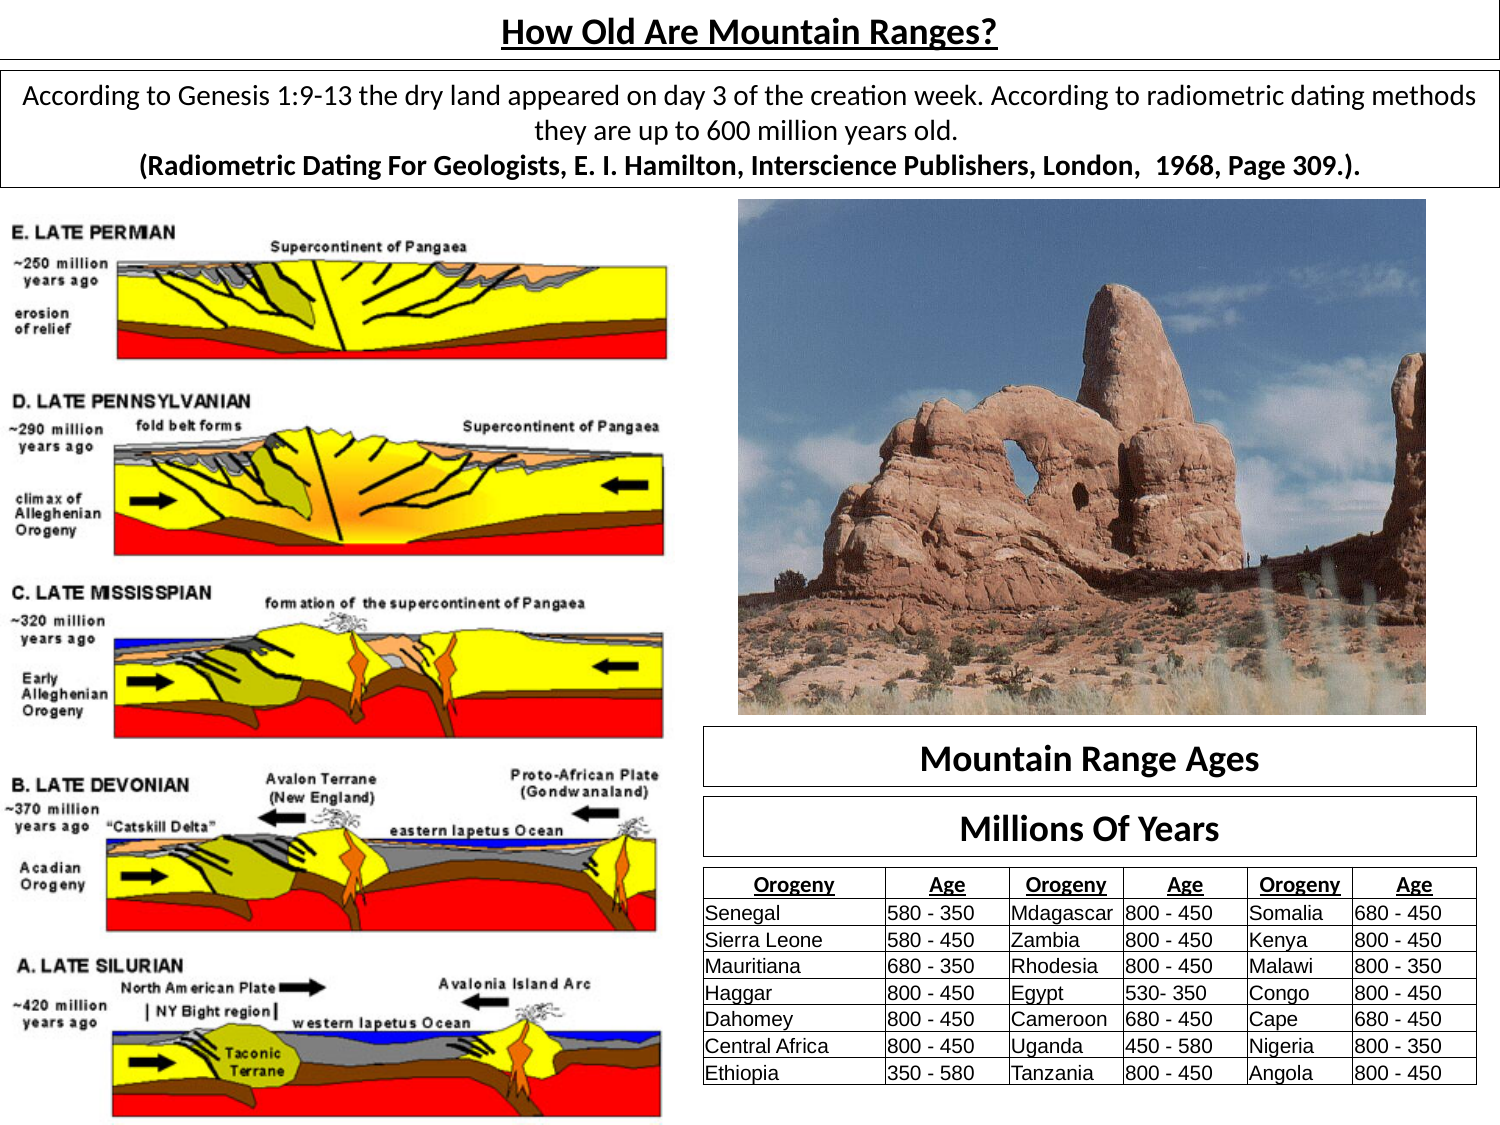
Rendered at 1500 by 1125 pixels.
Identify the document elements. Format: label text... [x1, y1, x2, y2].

table_cell 800 - 450 [1353, 979, 1476, 1004]
table_cell Sierra Leone [704, 926, 885, 951]
table_cell 800 - 450 [886, 1032, 1009, 1057]
table_header Age [886, 868, 1009, 898]
table_cell 530- 350 [1124, 979, 1247, 1004]
table_cell Haggar [704, 979, 885, 1004]
text_box Mountain Range Ages [703, 726, 1477, 787]
table_cell Rhodesia [1010, 952, 1123, 978]
table_cell Dahomey [704, 1005, 885, 1031]
table_cell 800 - 450 [886, 1005, 1009, 1031]
table_cell 800 - 450 [886, 979, 1009, 1004]
table_cell 800 - 450 [1353, 926, 1476, 951]
table_header Orogeny [1010, 868, 1123, 898]
table_cell 800 - 350 [1353, 952, 1476, 978]
table_cell 800 - 450 [1124, 926, 1247, 951]
table_header Age [1353, 868, 1476, 898]
table_cell 680 - 450 [1353, 1005, 1476, 1031]
text_box How Old Are Mountain Ranges? [0, 0, 1500, 60]
table_header Age [1124, 868, 1247, 898]
table_cell 800 - 350 [1353, 1032, 1476, 1057]
table_cell Cape [1248, 1005, 1352, 1031]
table_cell Malawi [1248, 952, 1352, 978]
table_cell Mauritiana [704, 952, 885, 978]
table_cell Cameroon [1010, 1005, 1123, 1031]
table_cell Nigeria [1248, 1032, 1352, 1057]
table_cell 800 - 450 [1124, 952, 1247, 978]
table_cell Egypt [1010, 979, 1123, 1004]
table_cell 800 - 450 [1353, 1058, 1476, 1084]
table_cell 800 - 450 [1124, 1058, 1247, 1084]
title According to Genesis 1:9-13 the dry land appeared on day 3 of the creation week. According to radiometric dating methods they are up to 600 million years old. (Radiometric Dating For Geologists, E. I. Hamilton, Interscience Publishers, London, 1968, Page 309.). [0, 70, 1500, 188]
table_header Orogeny [704, 868, 885, 898]
table_cell Mdagascar [1010, 899, 1123, 925]
table_cell 680 - 450 [1124, 1005, 1247, 1031]
table_header Orogeny [1248, 868, 1352, 898]
table_cell Ethiopia [704, 1058, 885, 1084]
text_box Millions Of Years [703, 796, 1477, 857]
table_cell Zambia [1010, 926, 1123, 951]
table_cell Congo [1248, 979, 1352, 1004]
table_cell 350 - 580 [886, 1058, 1009, 1084]
table_cell 450 - 580 [1124, 1032, 1247, 1057]
table_cell Kenya [1248, 926, 1352, 951]
table_cell Central Africa [704, 1032, 885, 1057]
table_cell Uganda [1010, 1032, 1123, 1057]
table_cell Somalia [1248, 899, 1352, 925]
table_cell 580 - 450 [886, 926, 1009, 951]
picture [0, 213, 676, 1125]
table_cell 680 - 450 [1353, 899, 1476, 925]
table_cell Angola [1248, 1058, 1352, 1084]
table_cell Senegal [704, 899, 885, 925]
table_cell 800 - 450 [1124, 899, 1247, 925]
picture [737, 198, 1426, 716]
table_cell Tanzania [1010, 1058, 1123, 1084]
table_cell 680 - 350 [886, 952, 1009, 978]
table_cell 580 - 350 [886, 899, 1009, 925]
